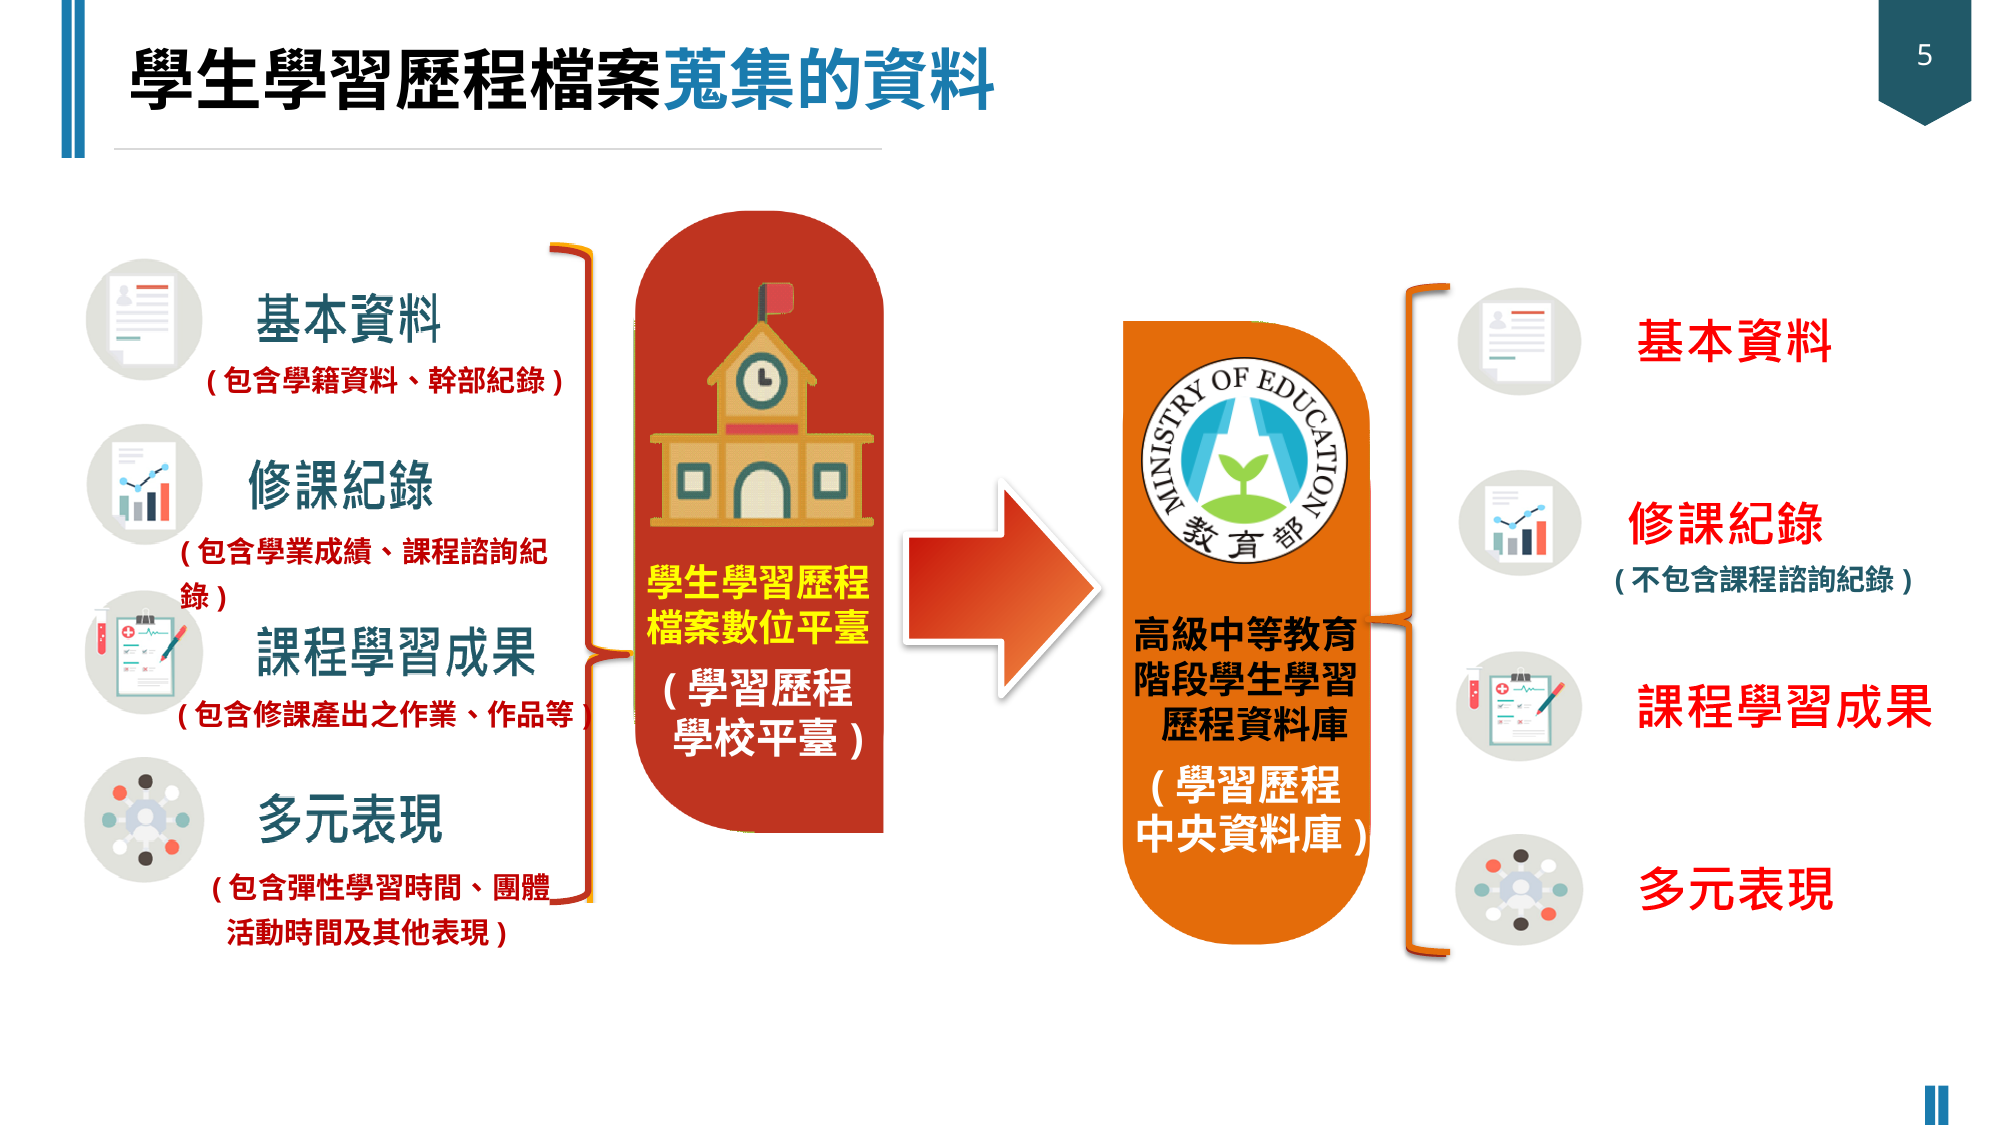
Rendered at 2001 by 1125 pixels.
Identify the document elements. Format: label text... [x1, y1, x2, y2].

text_box [902, 478, 1102, 699]
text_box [1119, 44, 1965, 968]
list 學生學習歷程檔案蒐集的資料 [114, 30, 1415, 127]
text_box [68, 209, 887, 959]
